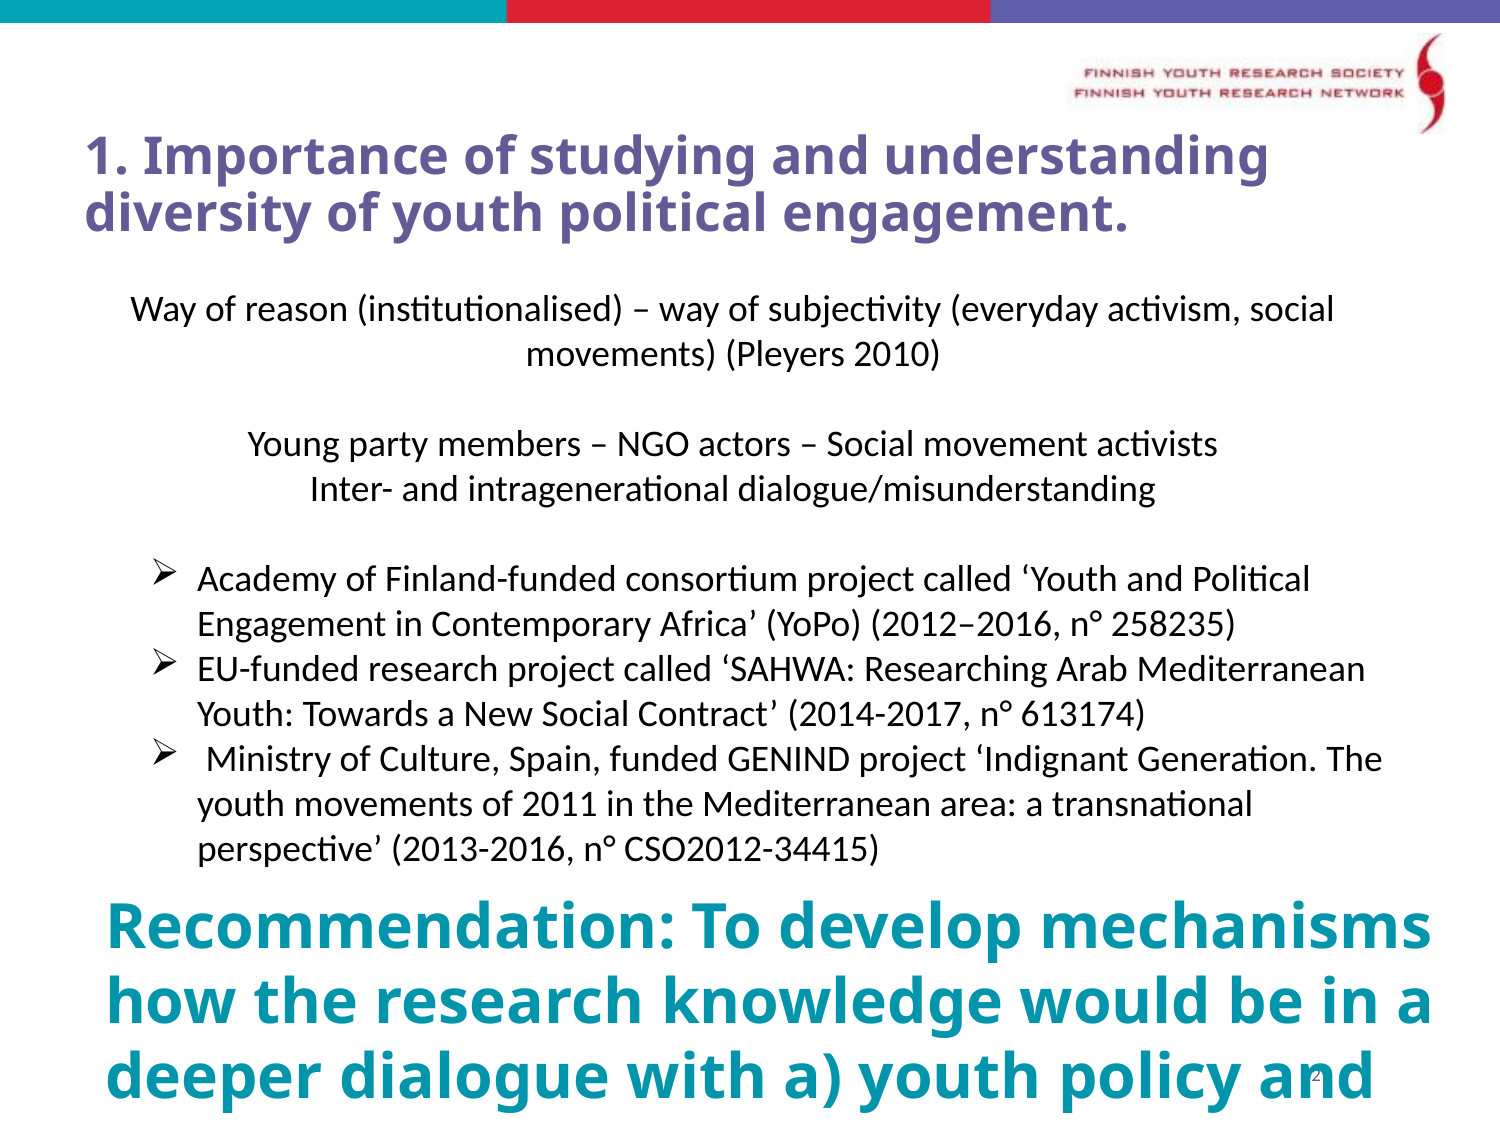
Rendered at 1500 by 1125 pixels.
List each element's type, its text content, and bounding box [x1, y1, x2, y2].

text_box Recommendation: To develop mechanisms how the research knowledge would be in a deeper dialogue with a) youth policy and b) young people [90, 879, 1457, 1125]
title 1. Importance of studying and understanding diversity of youth political engagement. [70, 121, 1364, 231]
text_box Way of reason (institutionalised) – way of subjectivity (everyday activism, social movements) (Pleyers 2010) Young party members – NGO actors – Social movement activists Inter- and intragenerational dialogue/misunderstanding Academy of Finland-funded consortium project called ‘Youth and Political Engagement in Contemporary Africa’ (YoPo) (2012–2016, n° 258235) EU-funded research project called ‘SAHWA: Researching Arab Mediterranean Youth: Towards a New Social Contract’ (2014-2017, n° 613174) Ministry of Culture, Spain, funded GENIND project ‘Indignant Generation. The youth movements of 2011 in the Mediterranean area: a transnational perspective’ (2013-2016, n° CSO2012-34415) [60, 231, 1407, 877]
picture [1067, 33, 1446, 134]
